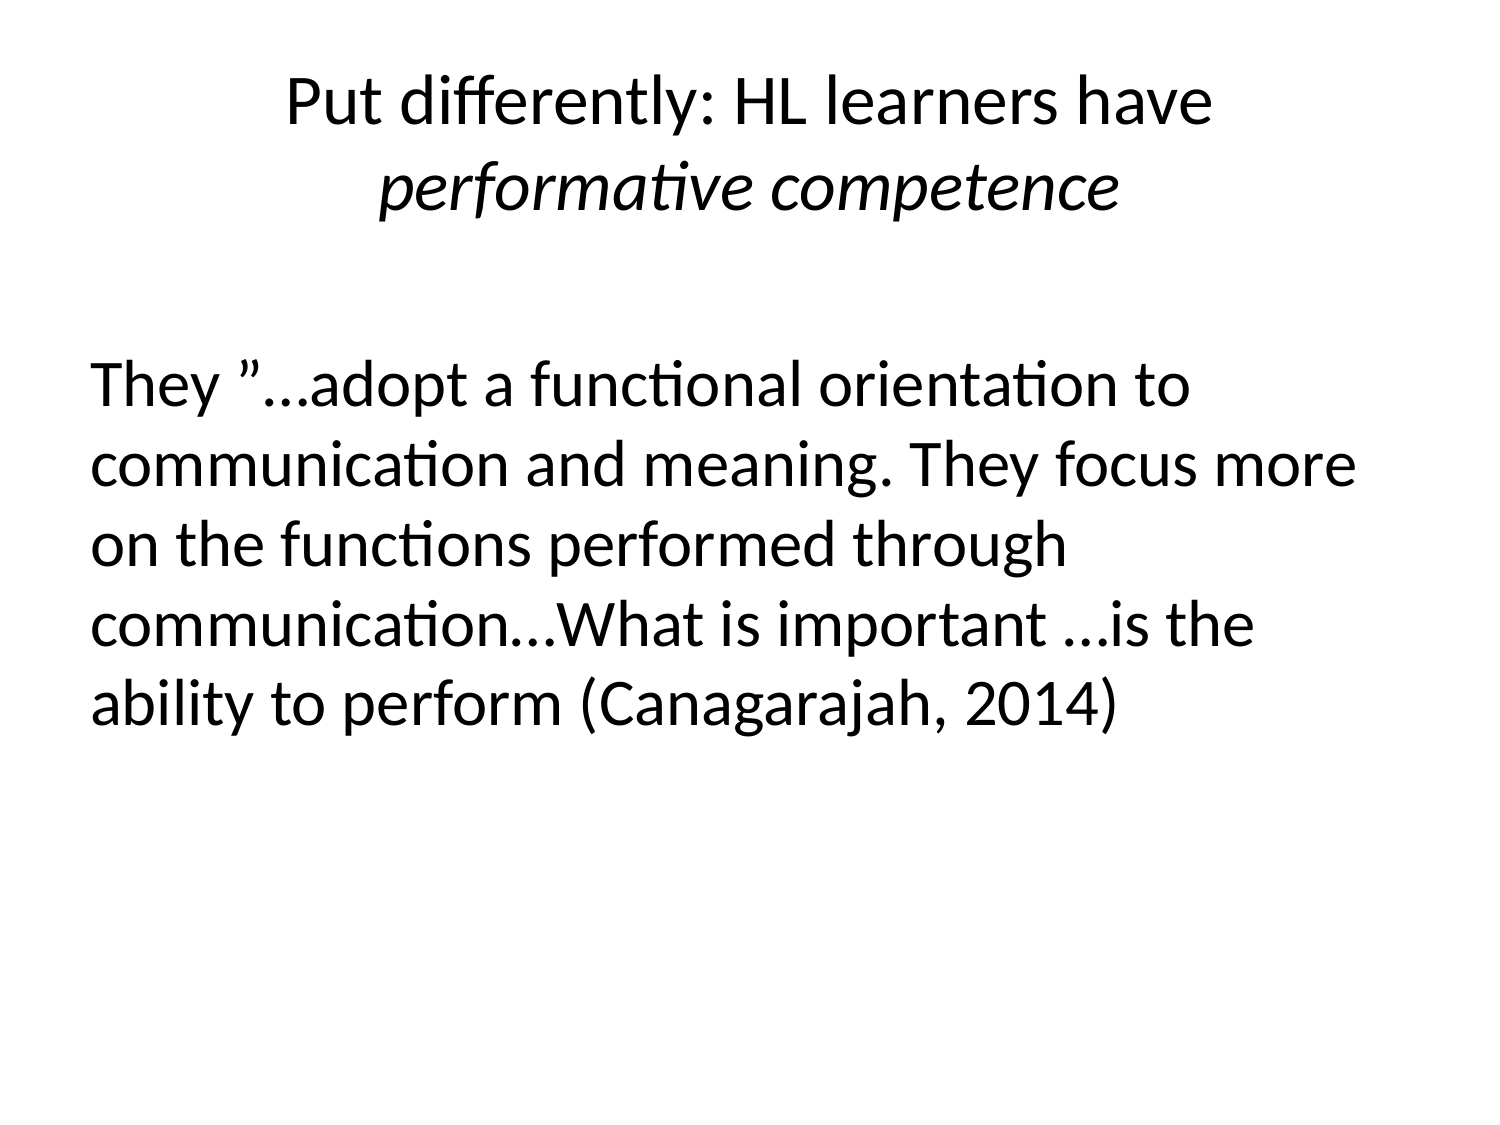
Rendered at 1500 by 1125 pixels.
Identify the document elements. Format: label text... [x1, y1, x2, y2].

list They ”…adopt a functional orientation to communication and meaning. They focus more on the functions performed through communication…What is important …is the ability to perform (Canagarajah, 2014) [75, 331, 1425, 1075]
title Put differently: HL learners have performative competence [75, 45, 1425, 233]
